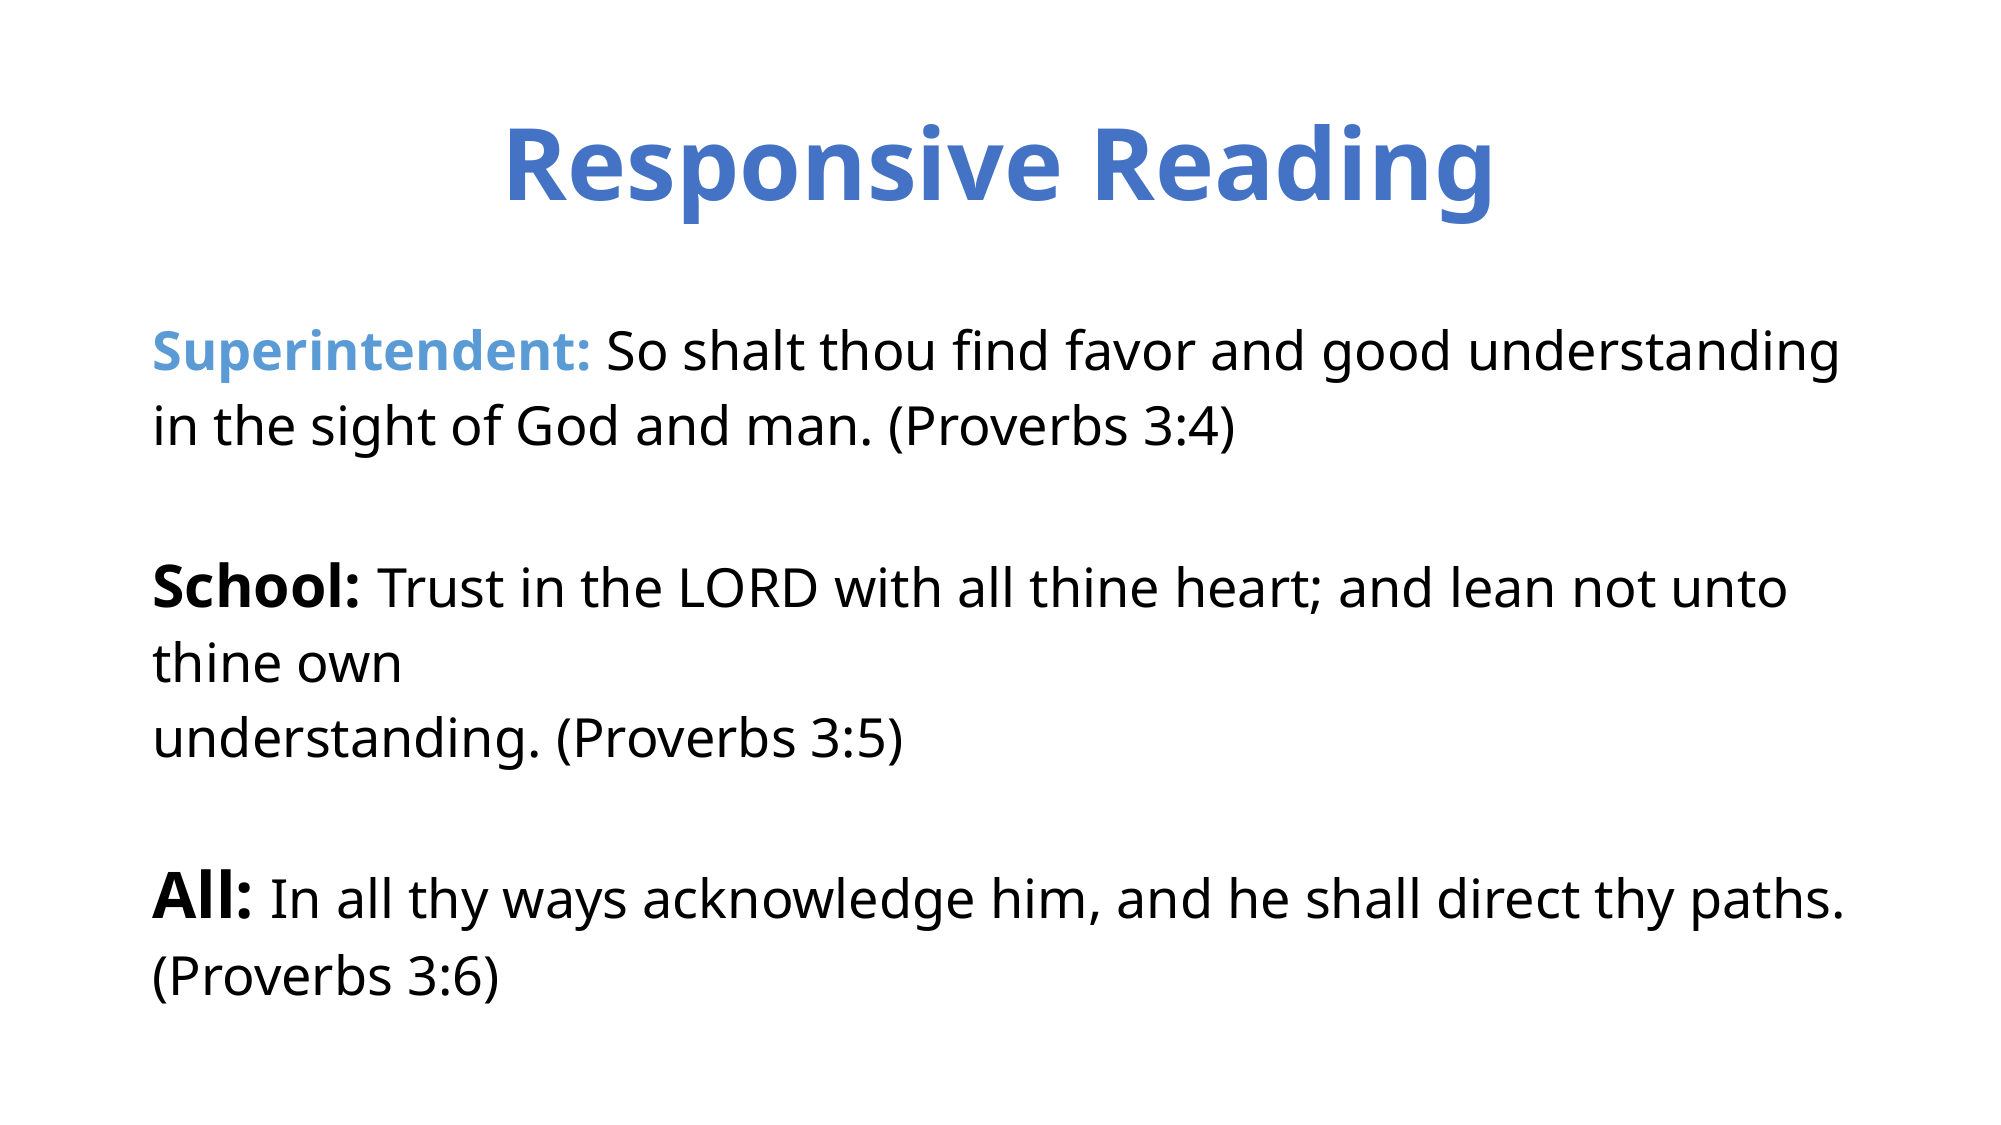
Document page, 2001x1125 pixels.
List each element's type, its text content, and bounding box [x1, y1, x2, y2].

list Superintendent: So shalt thou find favor and good understanding in the sight of God and man. (Proverbs 3:4) School: Trust in the LORD with all thine heart; and lean not unto thine own understanding. (Proverbs 3:5) All: In all thy ways acknowledge him, and he shall direct thy paths. (Proverbs 3:6) [137, 299, 1863, 1014]
title Responsive Reading [137, 59, 1863, 278]
